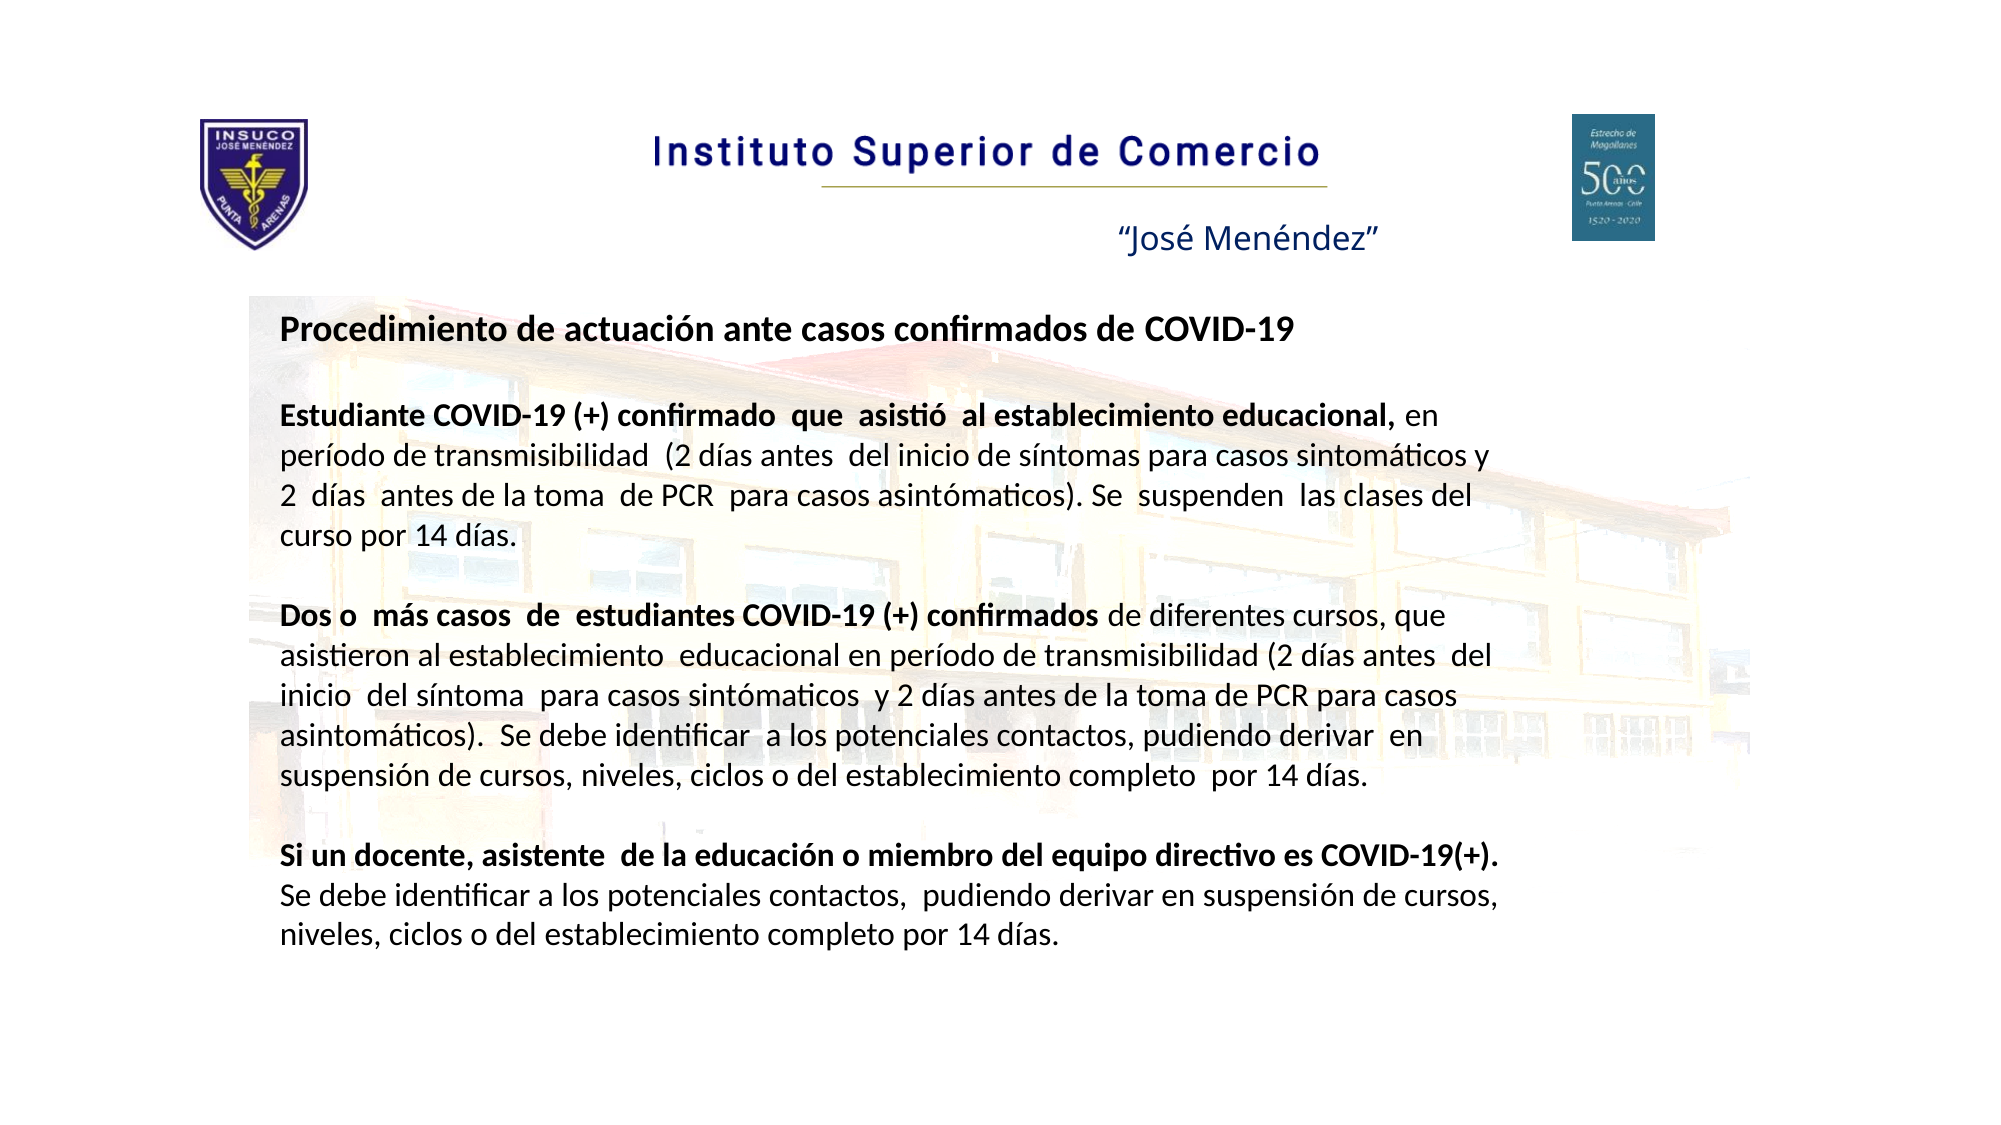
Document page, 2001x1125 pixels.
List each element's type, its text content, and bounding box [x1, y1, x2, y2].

picture [200, 119, 308, 251]
picture [1571, 114, 1655, 241]
picture [655, 114, 1345, 223]
text_box Procedimiento de actuación ante casos confirmados de COVID-19 Estudiante COVID-19 (+) confirmado que asistió al establecimiento educacional, en período de transmisibilidad (2 días antes del inicio de síntomas para casos sintomáticos y 2 días antes de la toma de PCR para casos asintómaticos). Se suspenden las clases del curso por 14 días. Dos o más casos de estudiantes COVID-19 (+) confirmados de diferentes cursos, que asistieron al establecimiento educacional en período de transmisibilidad (2 días antes del inicio del síntoma para casos sintómaticos y 2 días antes de la toma de PCR para casos asintomáticos). Se debe identificar a los potenciales contactos, pudiendo derivar en suspensión de cursos, niveles, ciclos o del establecimiento completo por 14 días. Si un docente, asistente de la educación o miembro del equipo directivo es COVID-19(+). Se debe identificar a los potenciales contactos, pudiendo derivar en suspensión de cursos, niveles, ciclos o del establecimiento completo por 14 días. [264, 893, 1528, 960]
text_box “José Menéndez” [1103, 204, 1528, 265]
picture [249, 296, 1750, 893]
